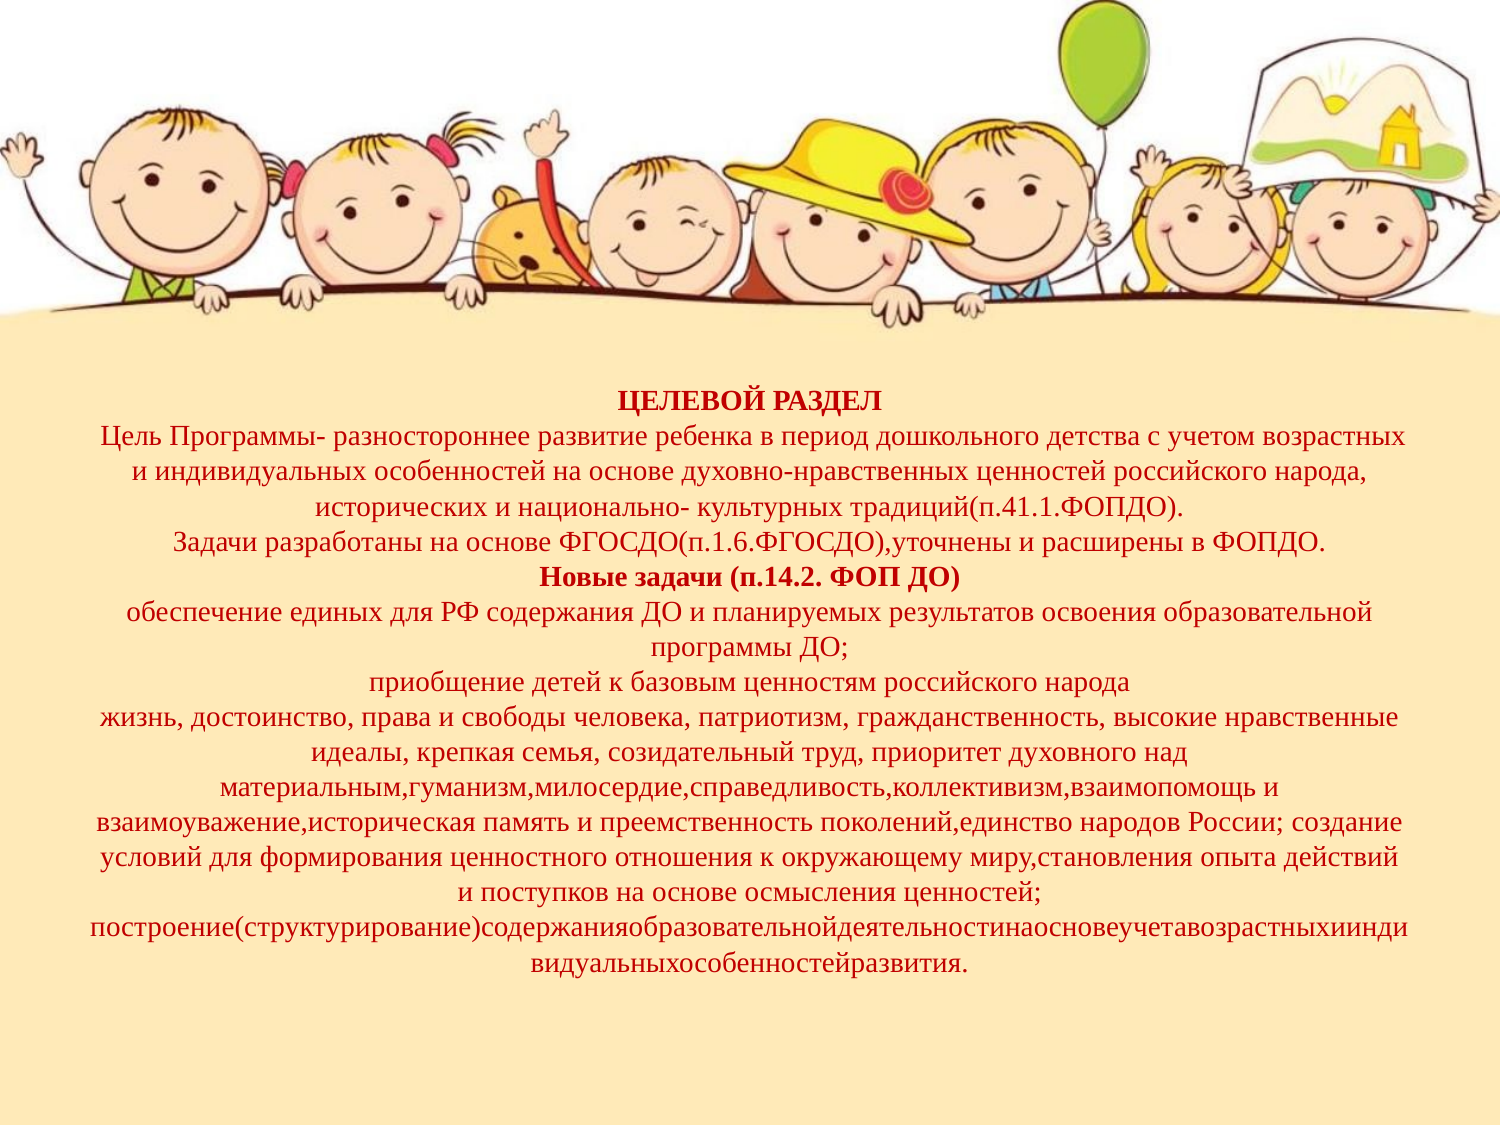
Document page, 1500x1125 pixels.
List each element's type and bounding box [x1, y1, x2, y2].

list [0, 0, 1500, 1125]
